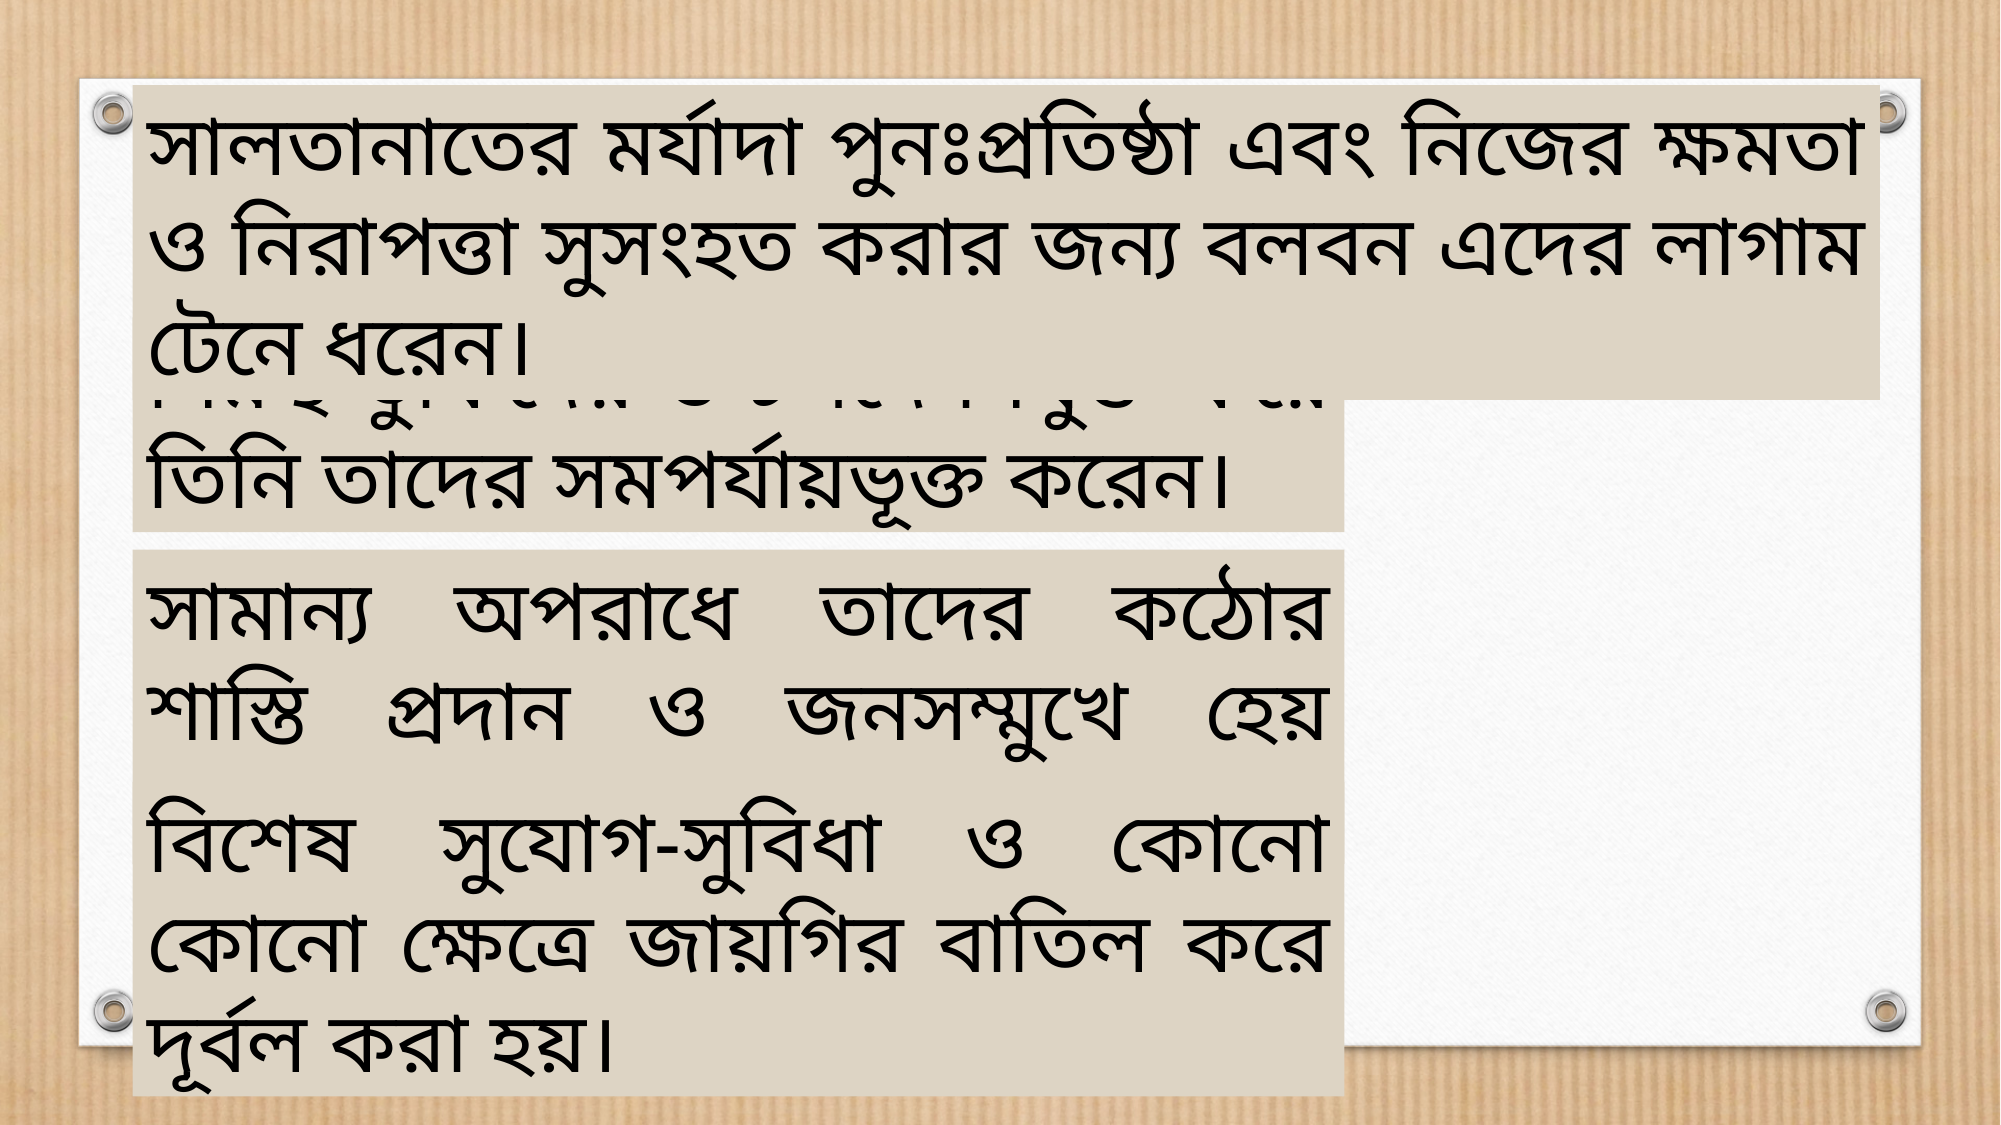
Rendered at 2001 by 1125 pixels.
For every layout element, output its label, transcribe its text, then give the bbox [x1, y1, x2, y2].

picture [0, 0, 2001, 1125]
text_box নিম্নস্থ তুর্কিদের উচ্চপদে নিযুক্ত করে তিনি তাদের সমপর্যায়ভূক্ত করেন। [132, 400, 1345, 533]
text_box বিশেষ সুযোগ-সুবিধা ও কোনো কোনো ক্ষেত্রে জায়গির বাতিল করে দূর্বল করা হয়। [132, 781, 1345, 1097]
text_box সামান্য অপরাধে তাদের কঠোর শাস্তি প্রদান ও জনসম্মুখে হেয় করেন। [132, 549, 1345, 781]
text_box সালতানাতের মর্যাদা পুনঃপ্রতিষ্ঠা এবং নিজের ক্ষমতা ও নিরাপত্তা সুসংহত করার জন্য বলবন এদের লাগাম টেনে ধরেন। [132, 85, 1880, 400]
